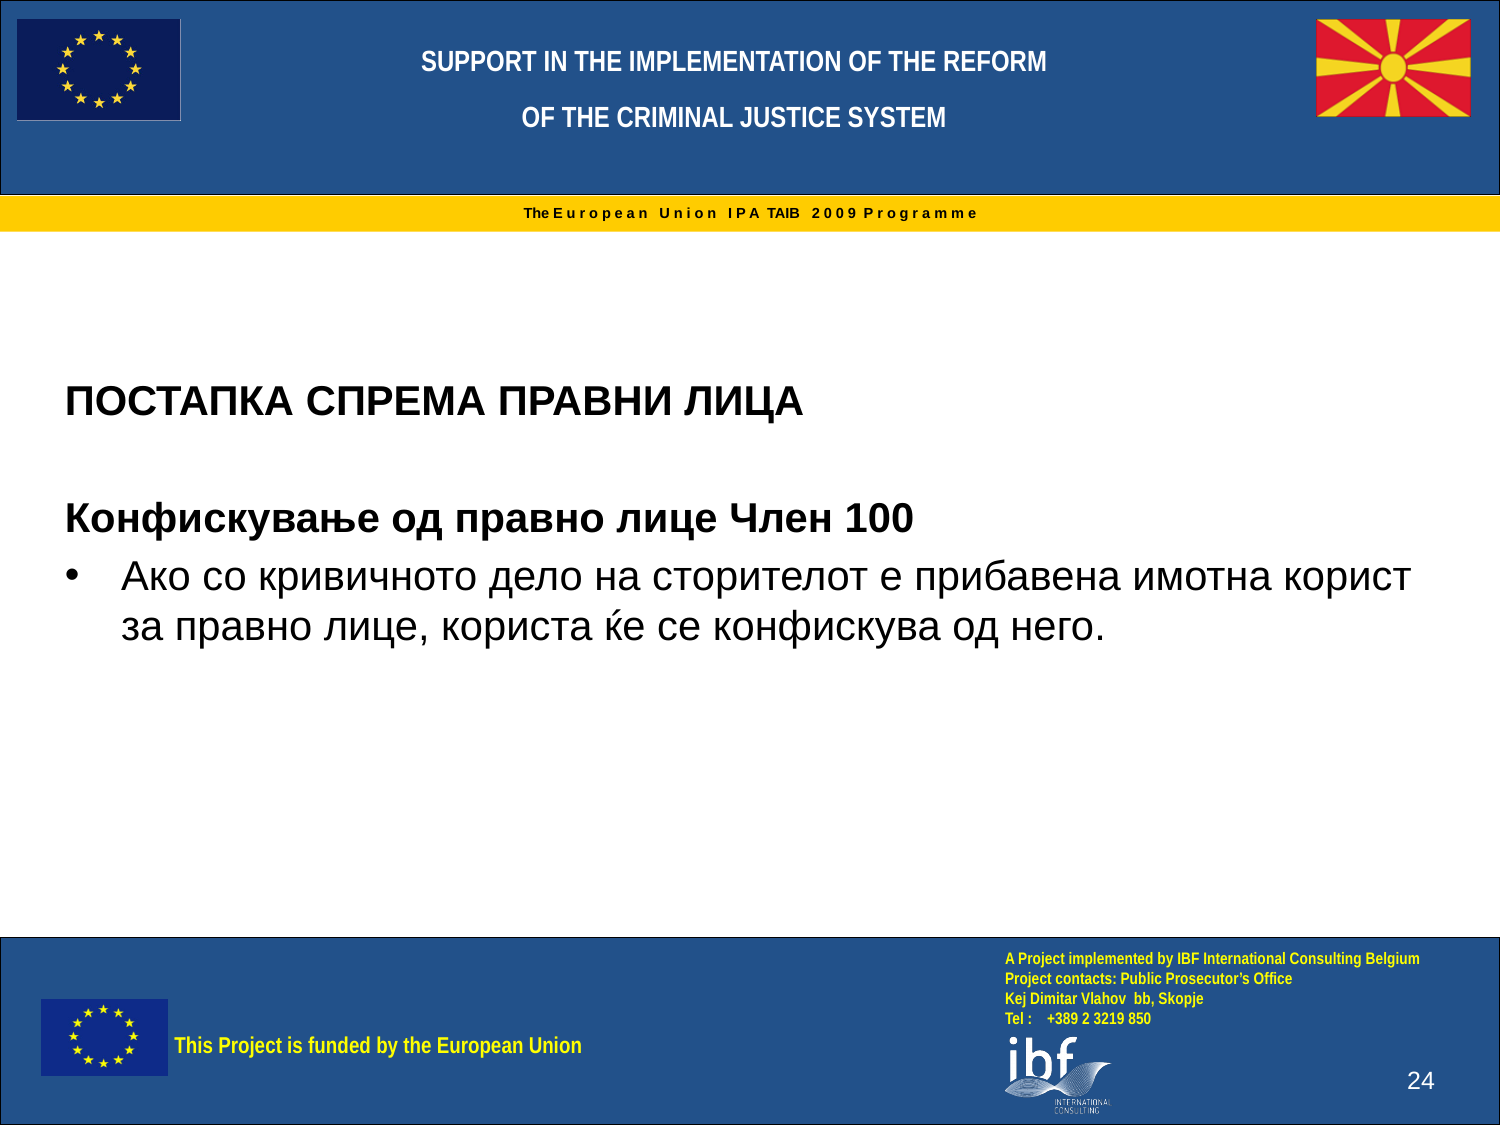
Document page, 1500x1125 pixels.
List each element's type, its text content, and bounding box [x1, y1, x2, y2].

slide_number 24 [1128, 1034, 1436, 1125]
picture [17, 19, 181, 121]
list ПОСТАПКА СПРЕМА ПРАВНИ ЛИЦА Конфискување од правно лице Член 100 Ако со кривичното дело на сторителот е прибавена имотна корист за правно лице, користа ќе се конфискува од него. [64, 373, 1436, 965]
picture [1316, 19, 1471, 117]
picture [41, 999, 168, 1076]
picture [998, 1023, 1117, 1125]
